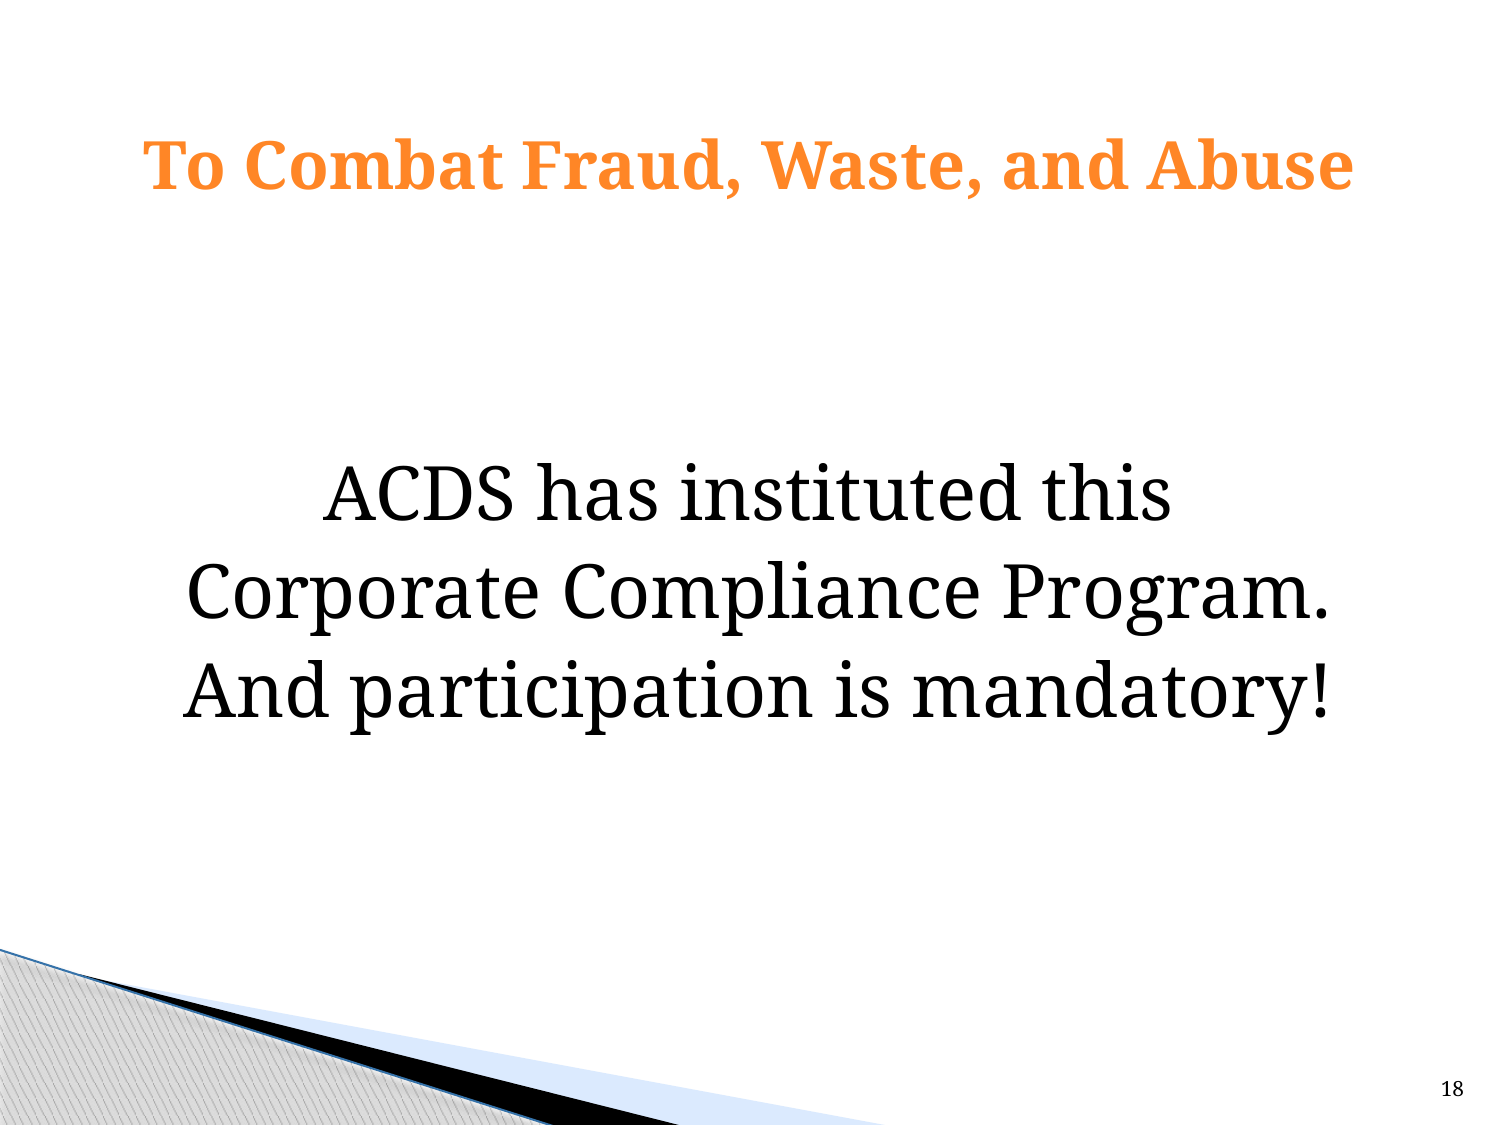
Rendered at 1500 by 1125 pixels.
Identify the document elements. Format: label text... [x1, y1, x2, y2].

title To Combat Fraud, Waste, and Abuse [18, 50, 1482, 275]
list ACDS has instituted this Corporate Compliance Program. And participation is mandatory! [75, 362, 1425, 1000]
slide_number 18 [1418, 1051, 1479, 1112]
